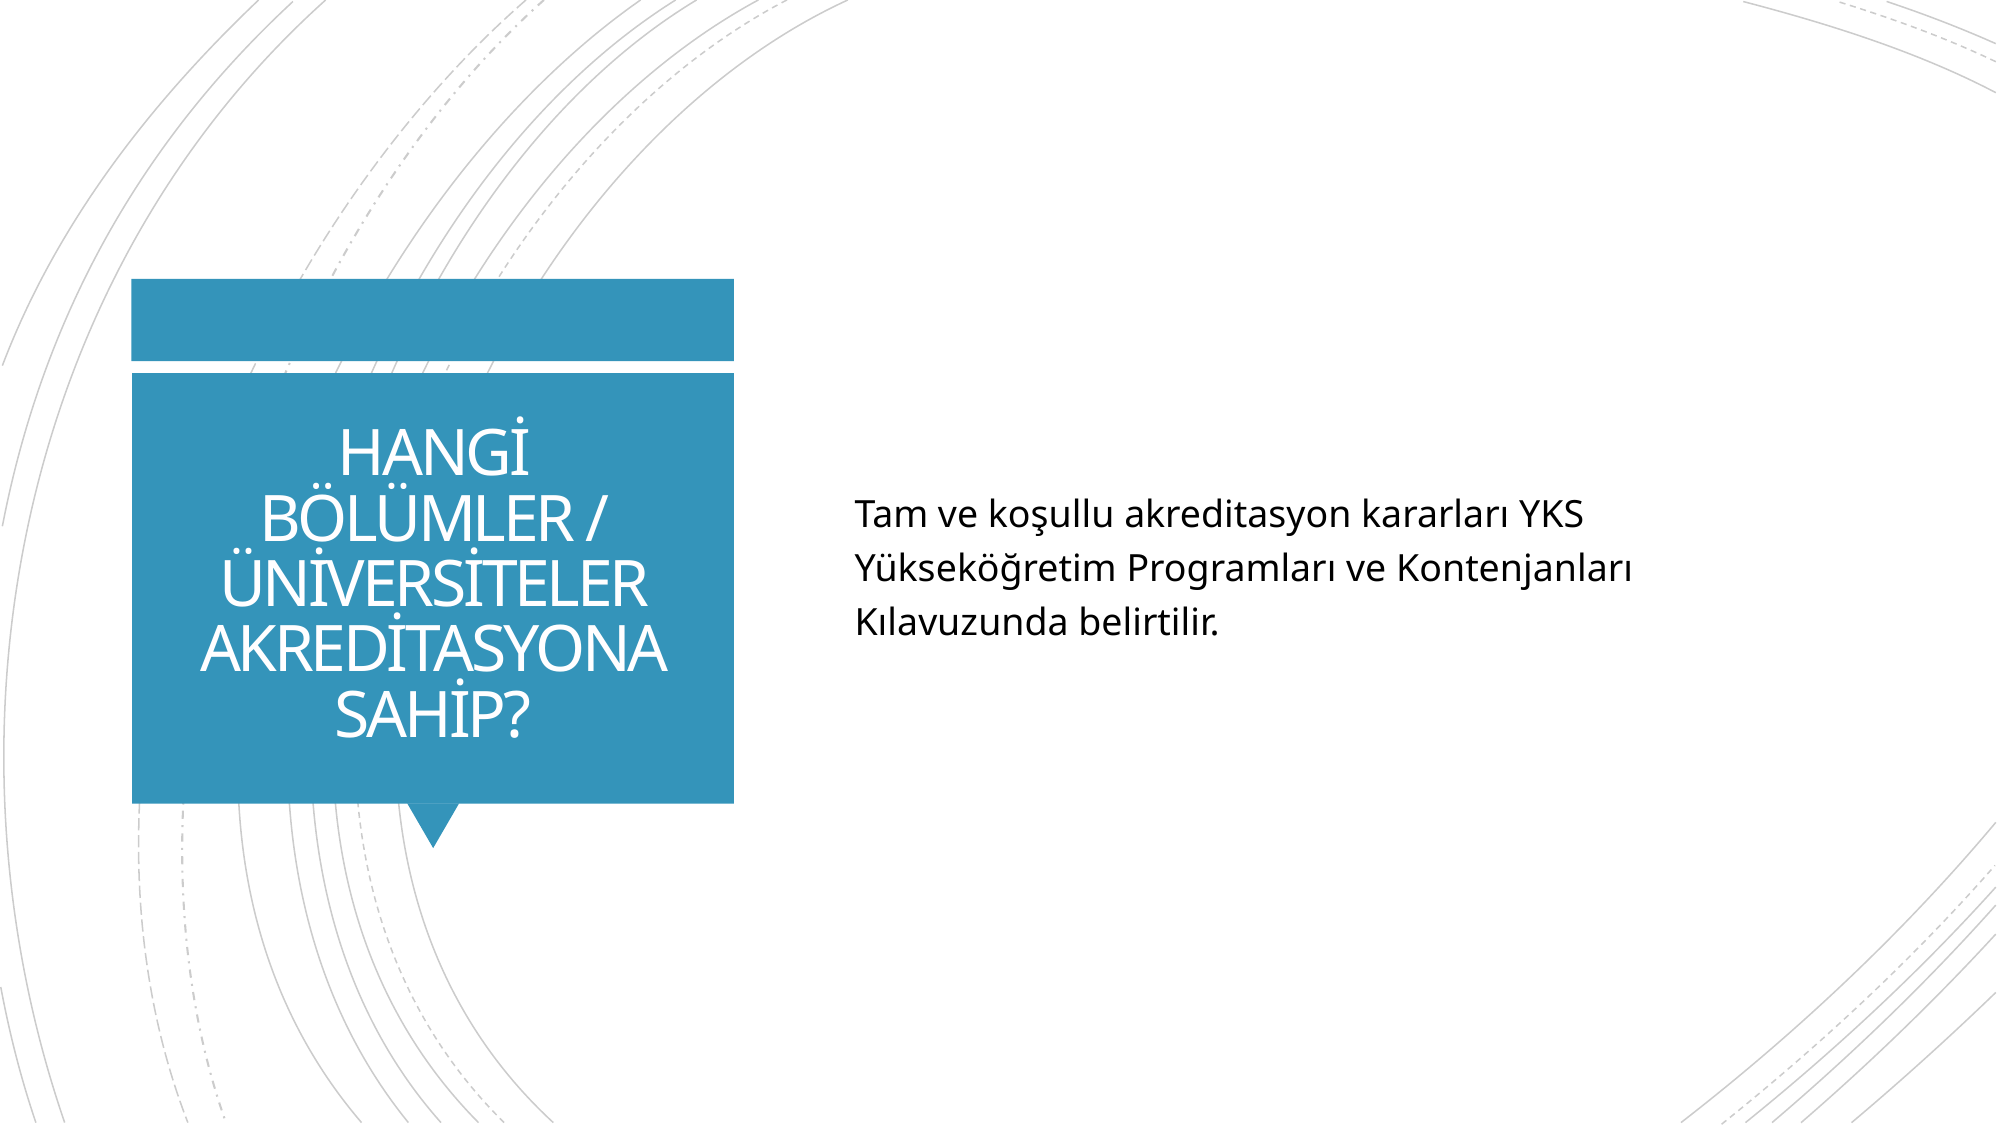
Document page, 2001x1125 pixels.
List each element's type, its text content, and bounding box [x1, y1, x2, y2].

title HANGİ BÖLÜMLER / ÜNİVERSİTELER AKREDİTASYONA SAHİP? [145, 385, 720, 789]
list Tam ve koşullu akreditasyon kararları YKS Yükseköğretim Programları ve Kontenjanları Kılavuzunda belirtilir. [839, 131, 1871, 993]
